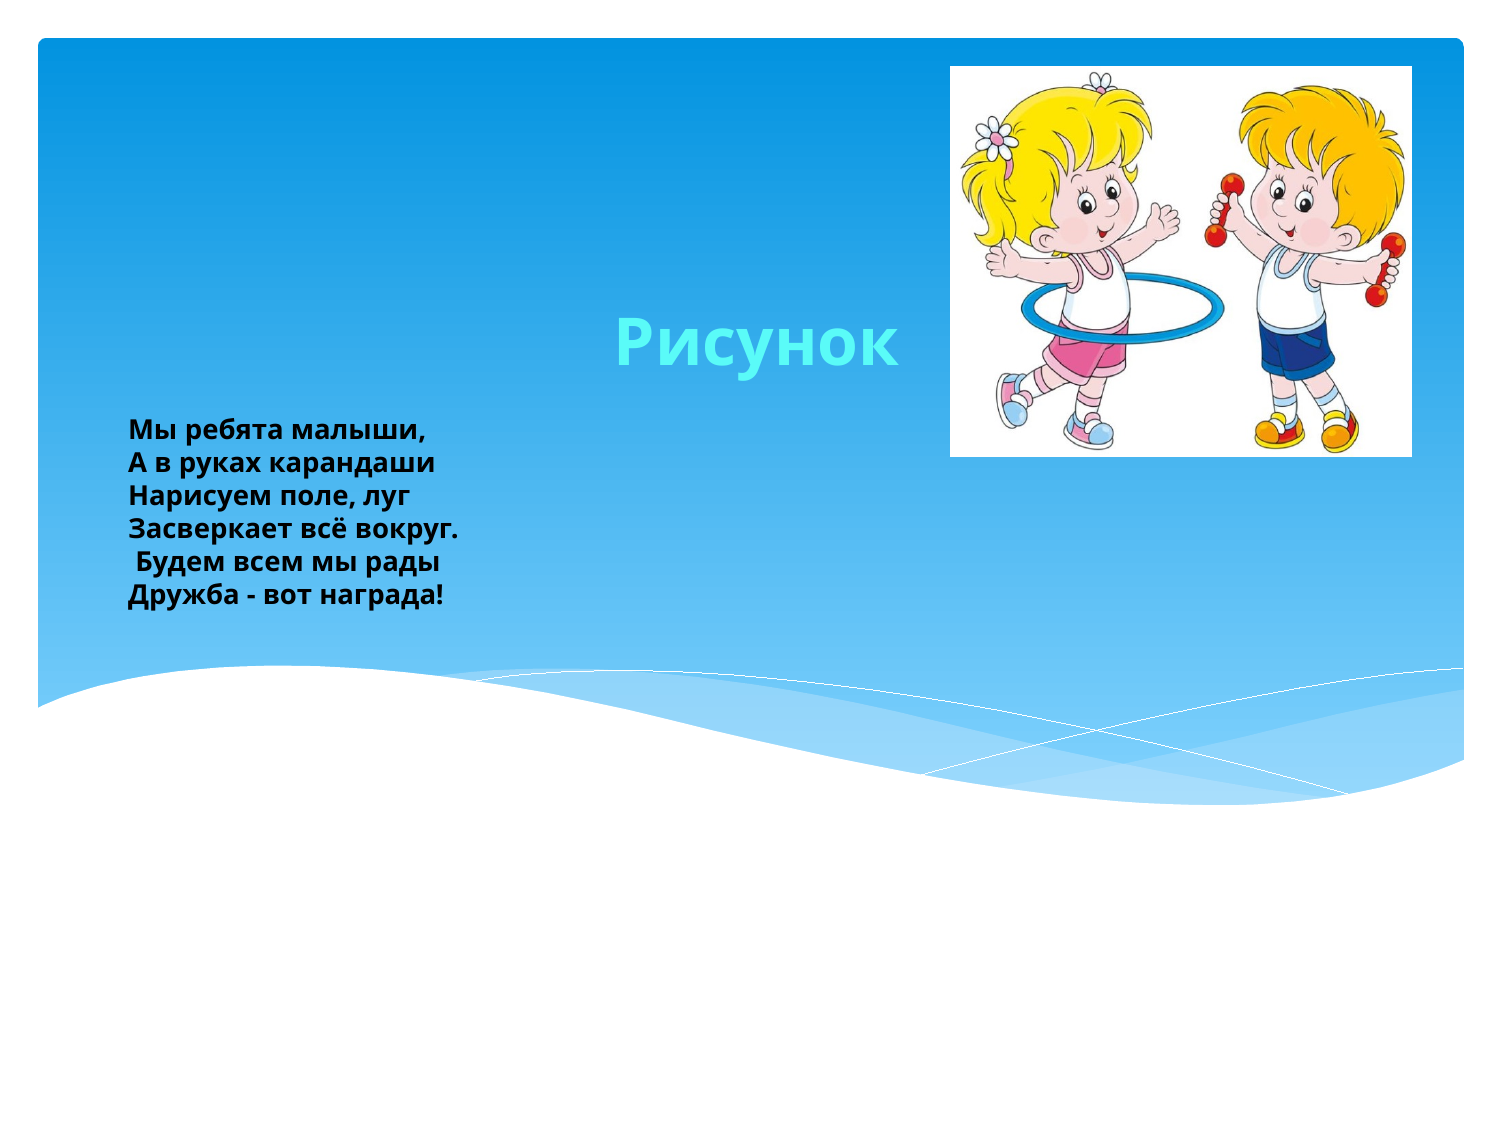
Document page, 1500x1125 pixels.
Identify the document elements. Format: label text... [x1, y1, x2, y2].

picture [950, 67, 1412, 457]
title Мы ребята малыши, А в руках карандаши Нарисуем поле, луг Засверкает всё вокруг. Будем всем мы рады Дружба - вот награда! [113, 404, 1389, 655]
list Рисунок [230, 231, 944, 386]
